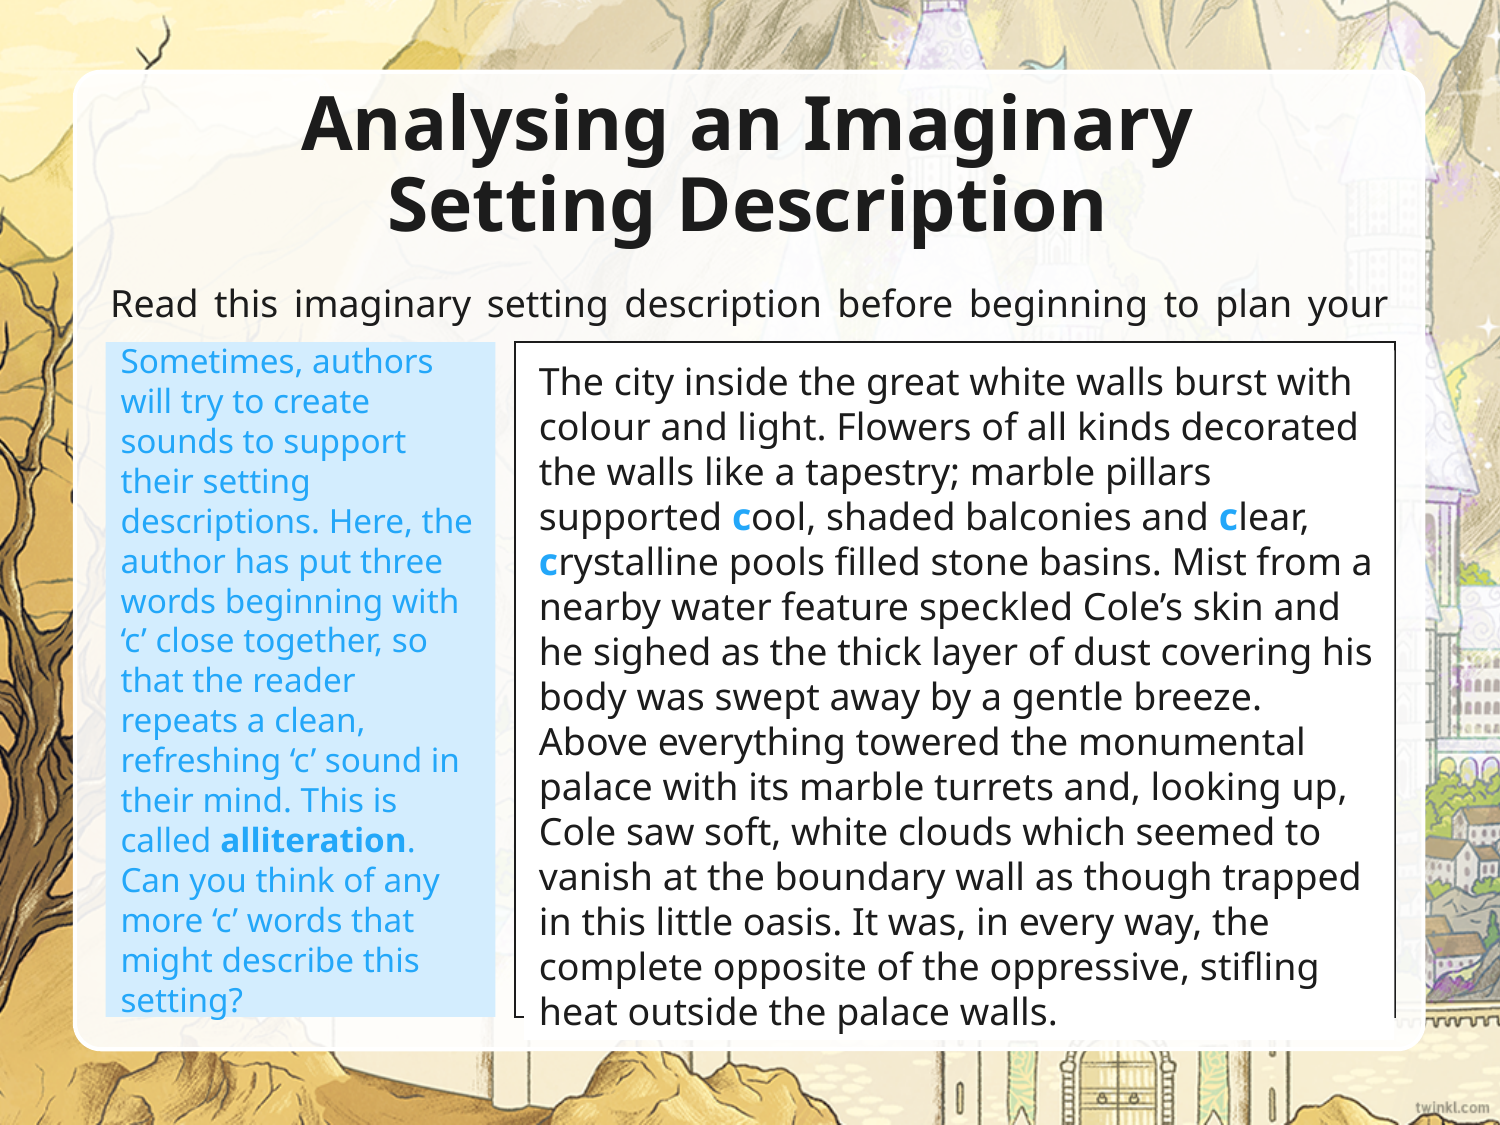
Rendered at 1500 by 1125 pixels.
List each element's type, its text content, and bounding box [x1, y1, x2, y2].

picture [0, 0, 1500, 1125]
title Analysing an Imaginary Setting Description [69, 83, 1426, 251]
text_box Sometimes, authors will try to create sounds to support their setting descriptions. Here, the author has put three words beginning with ‘c’ close together, so that the reader repeats a clean, refreshing ‘c’ sound in their mind. This is called alliteration. Can you think of any more ‘c’ words that might describe this setting? [105, 342, 496, 1017]
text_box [514, 342, 1395, 1017]
text_box Read this imaginary setting description before beginning to plan your own. [95, 227, 1405, 423]
